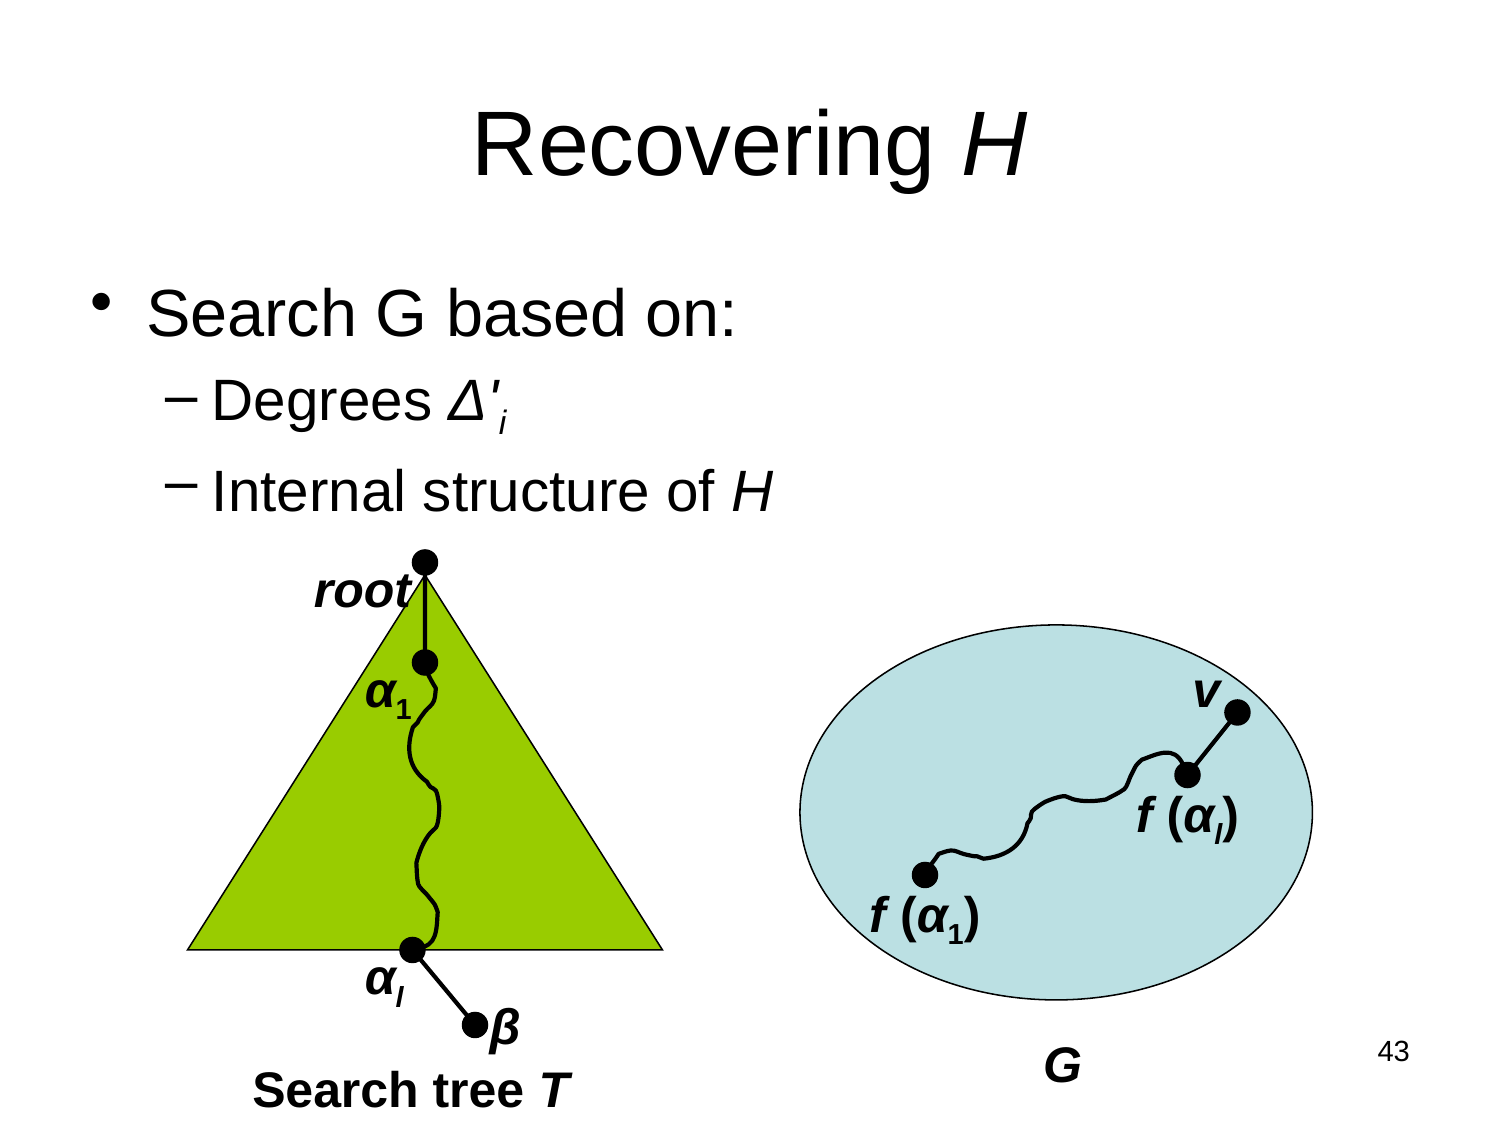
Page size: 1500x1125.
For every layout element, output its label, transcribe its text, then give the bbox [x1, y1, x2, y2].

text_box αl [349, 937, 438, 1021]
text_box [837, 862, 1013, 951]
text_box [1162, 649, 1251, 776]
slide_number 43 [1074, 1024, 1426, 1103]
title Recovering H [74, 44, 1426, 233]
text_box [409, 733, 440, 937]
text_box G [887, 1024, 1238, 1100]
text_box Search tree T [237, 1049, 588, 1125]
text_box [378, 625, 663, 950]
text_box [187, 694, 421, 950]
text_box [1141, 754, 1157, 760]
text_box root [262, 549, 463, 625]
text_box α1 [349, 649, 438, 733]
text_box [412, 949, 563, 1063]
list Search G based on: Degrees Δ'i Internal structure of H [74, 262, 1426, 1006]
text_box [1099, 762, 1276, 851]
text_box [898, 693, 1313, 1000]
text_box [799, 624, 1180, 904]
text_box [934, 796, 1094, 860]
